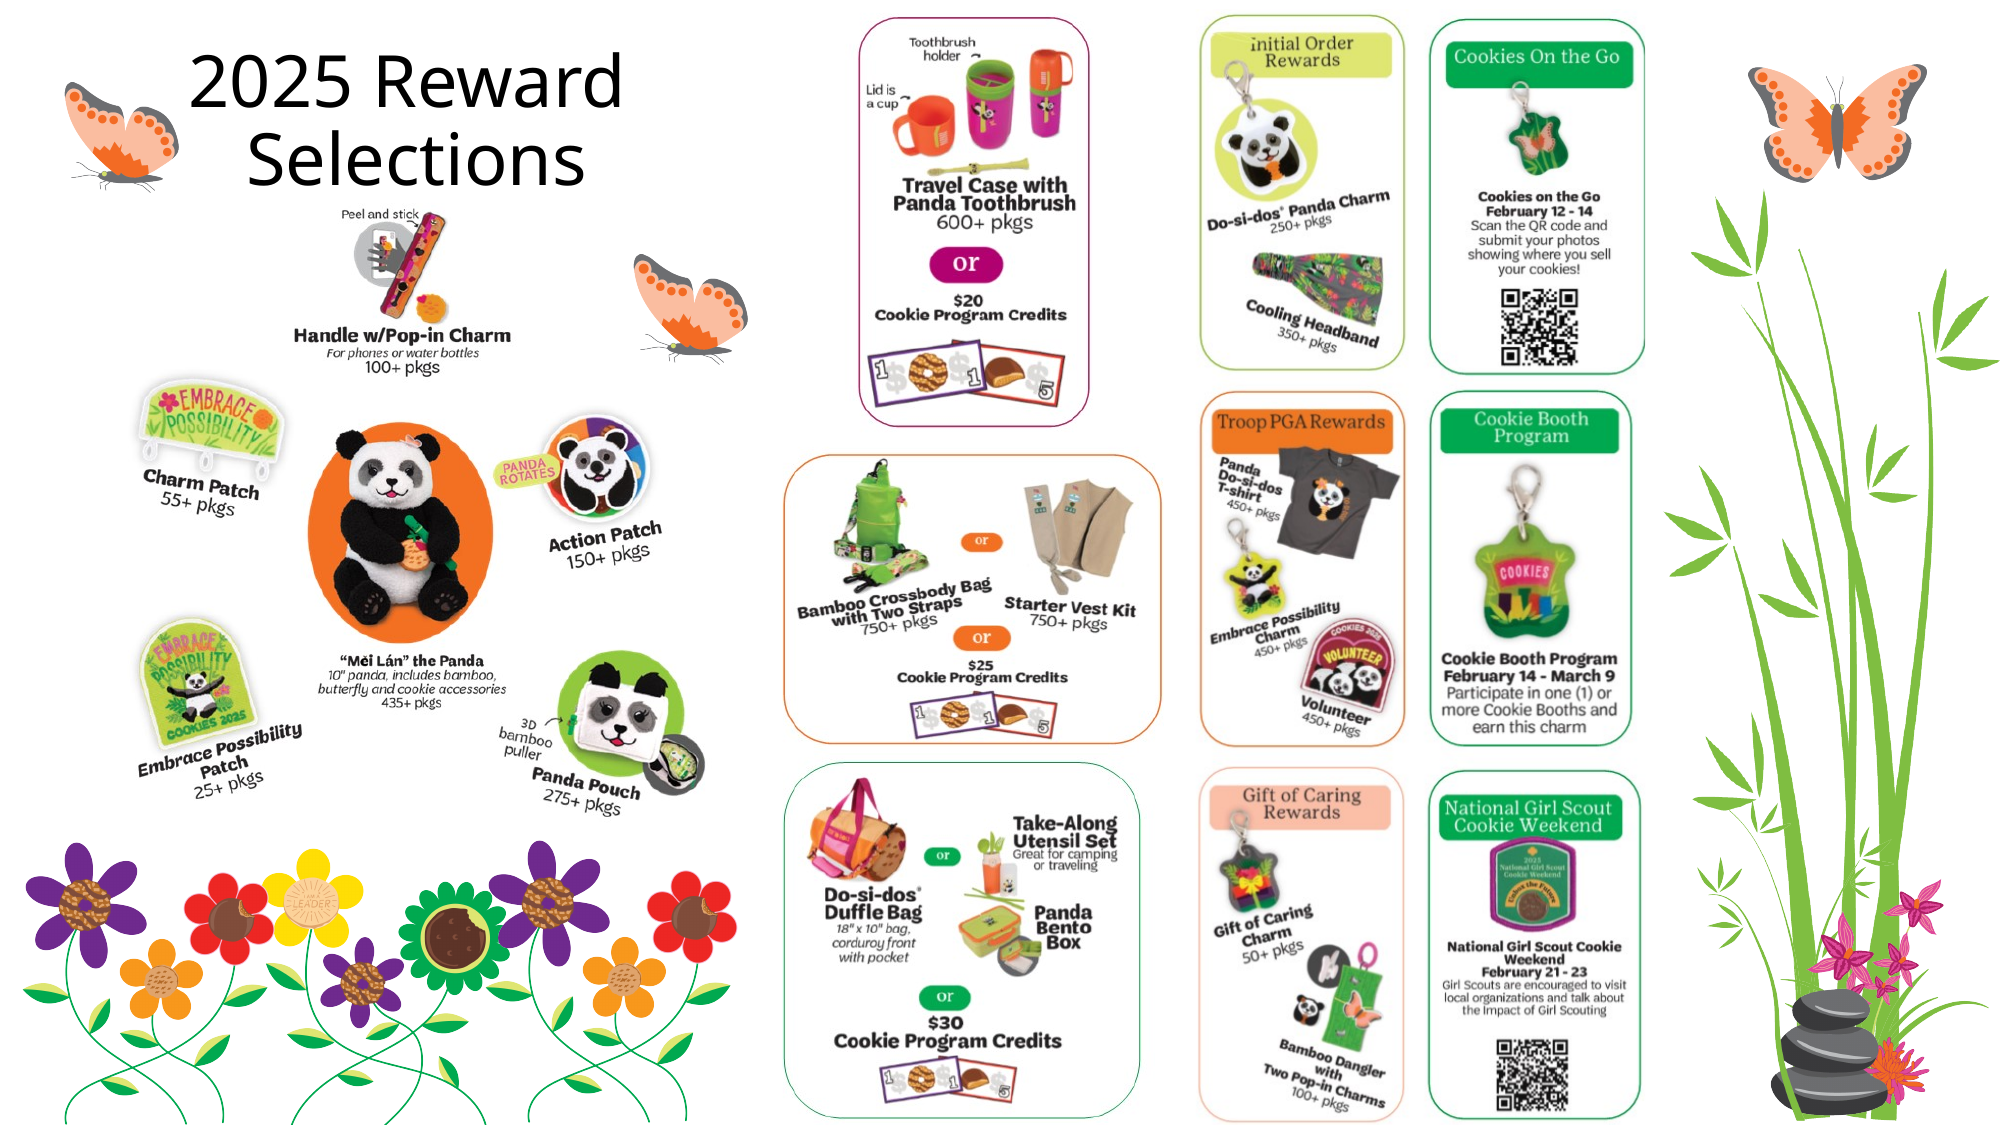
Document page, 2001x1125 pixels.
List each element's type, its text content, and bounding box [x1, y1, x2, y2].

picture [1192, 9, 1646, 1125]
picture [761, 6, 1165, 1125]
picture [5, 82, 759, 1125]
title 2025 Reward Selections [0, 37, 761, 210]
picture [1662, 188, 2000, 1122]
picture [1747, 63, 1927, 183]
